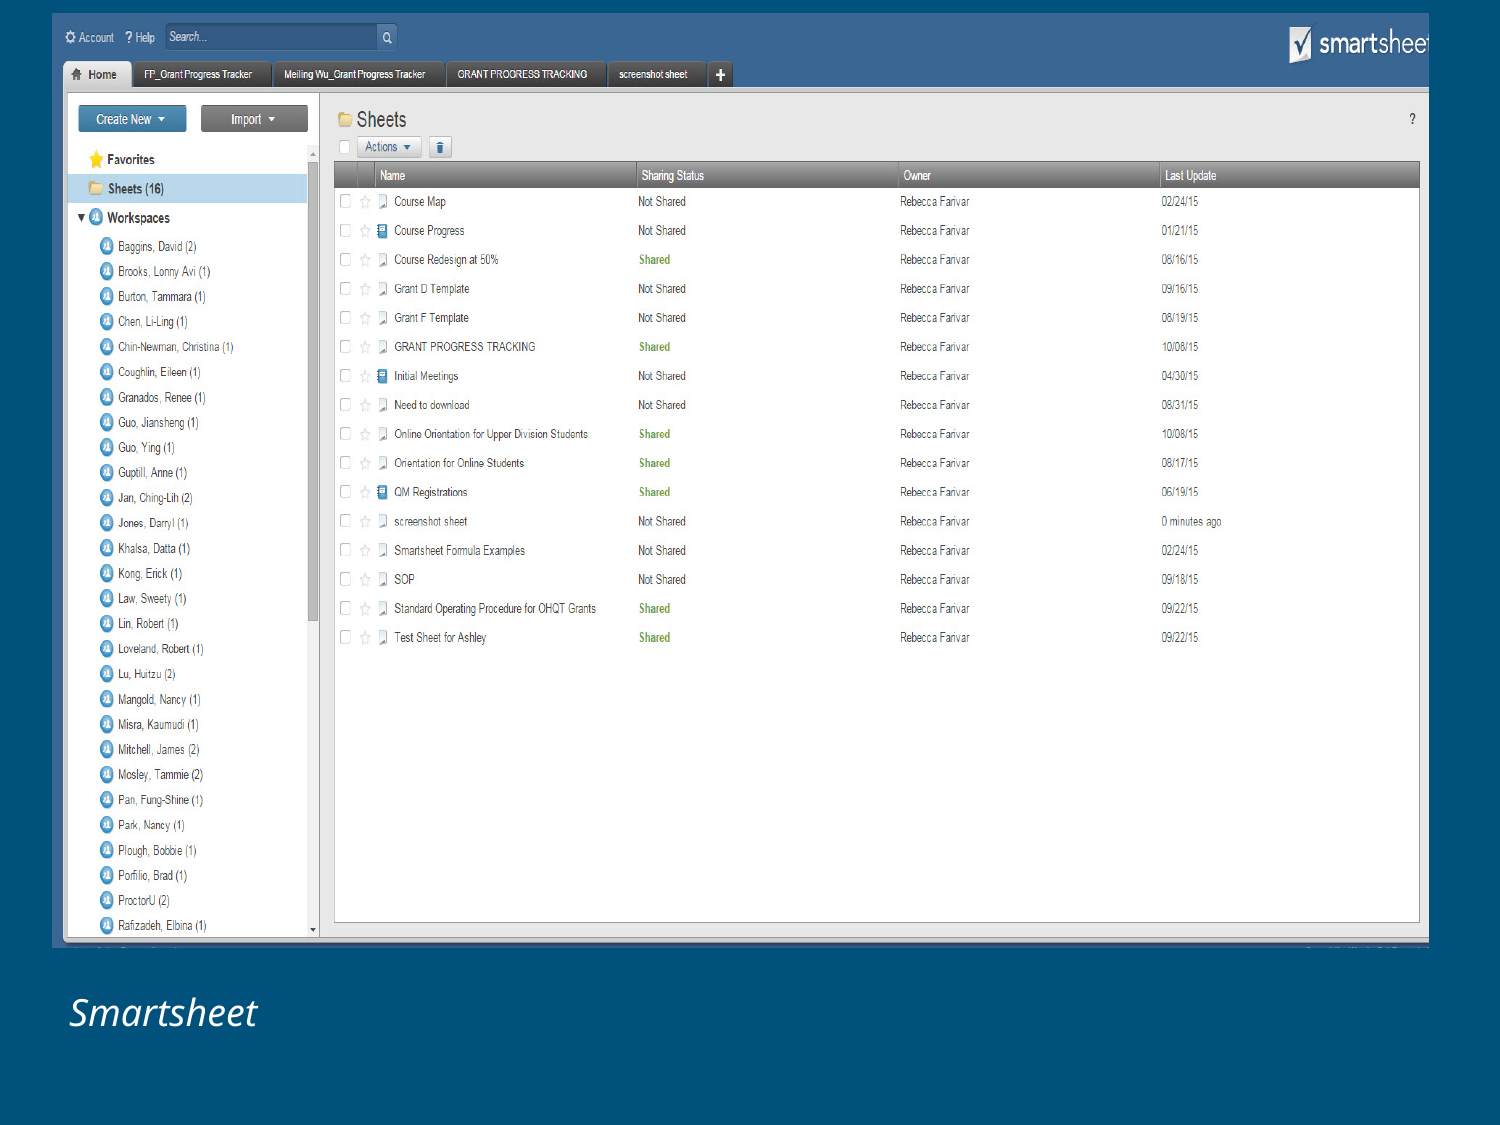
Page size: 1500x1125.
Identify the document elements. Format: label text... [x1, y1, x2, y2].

list Smartsheet [52, 965, 1037, 1057]
picture [53, 14, 1428, 947]
